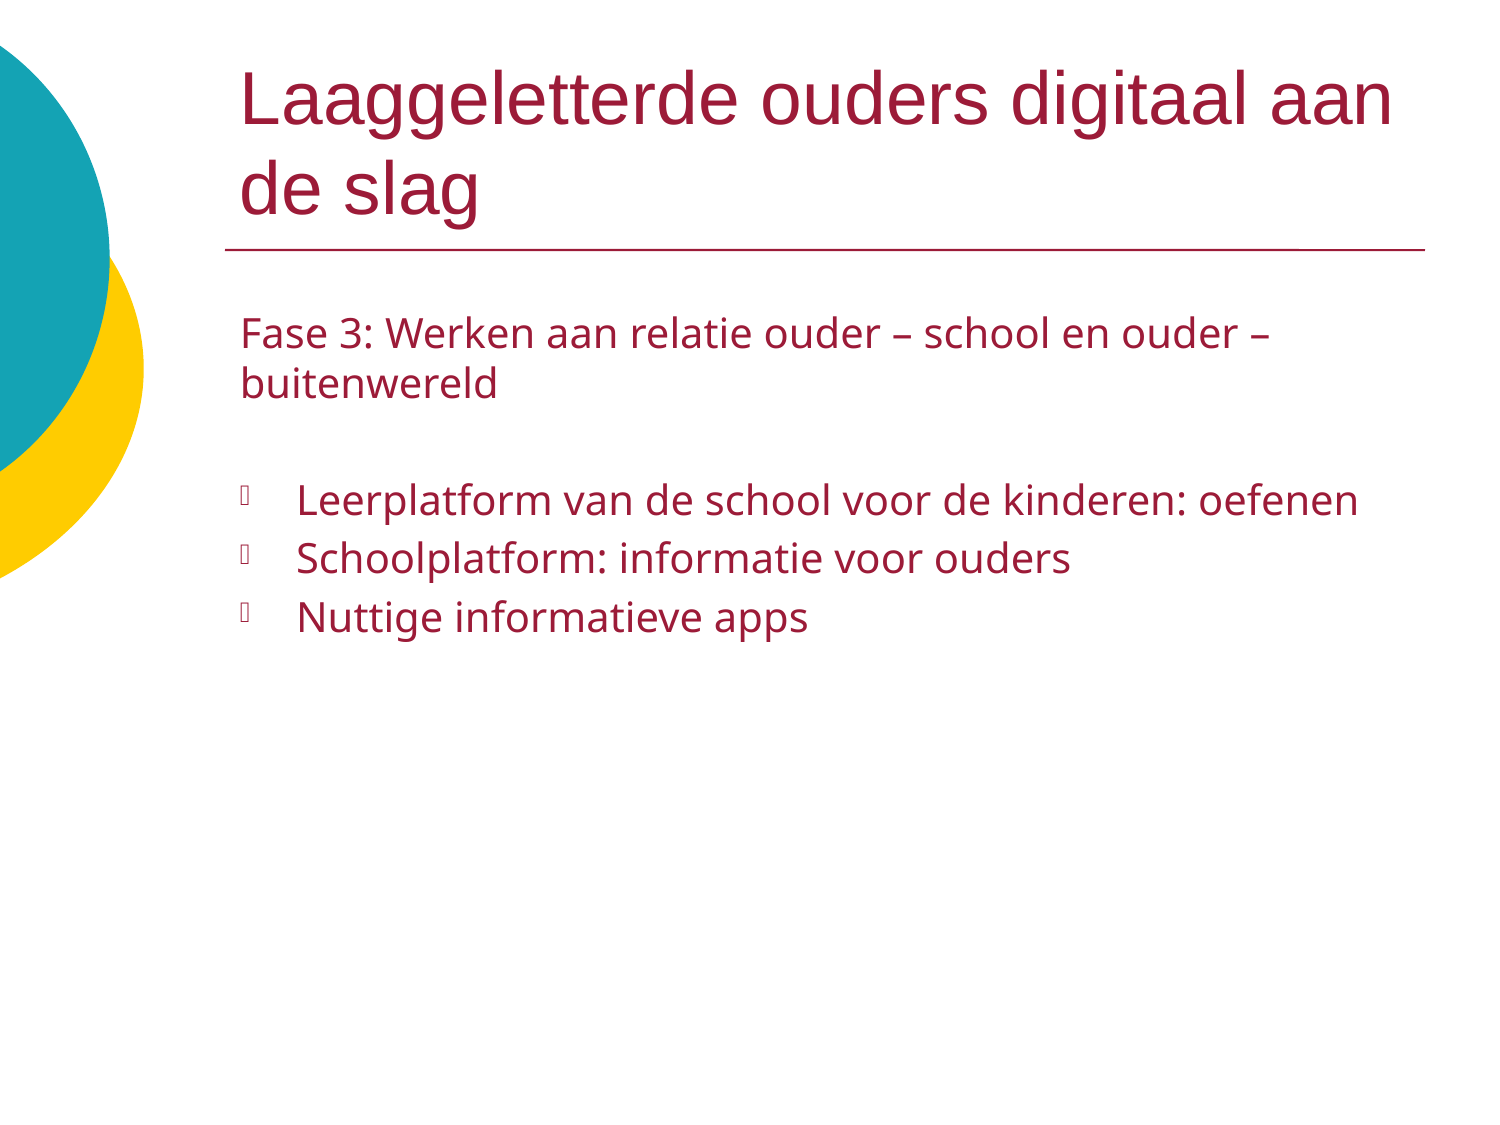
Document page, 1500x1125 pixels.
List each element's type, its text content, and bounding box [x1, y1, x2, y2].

title Laaggeletterde ouders digitaal aan de slag [224, 49, 1425, 237]
list Fase 3: Werken aan relatie ouder – school en ouder – buitenwereld Leerplatform van de school voor de kinderen: oefenen Schoolplatform: informatie voor ouders Nuttige informatieve apps [224, 299, 1425, 975]
